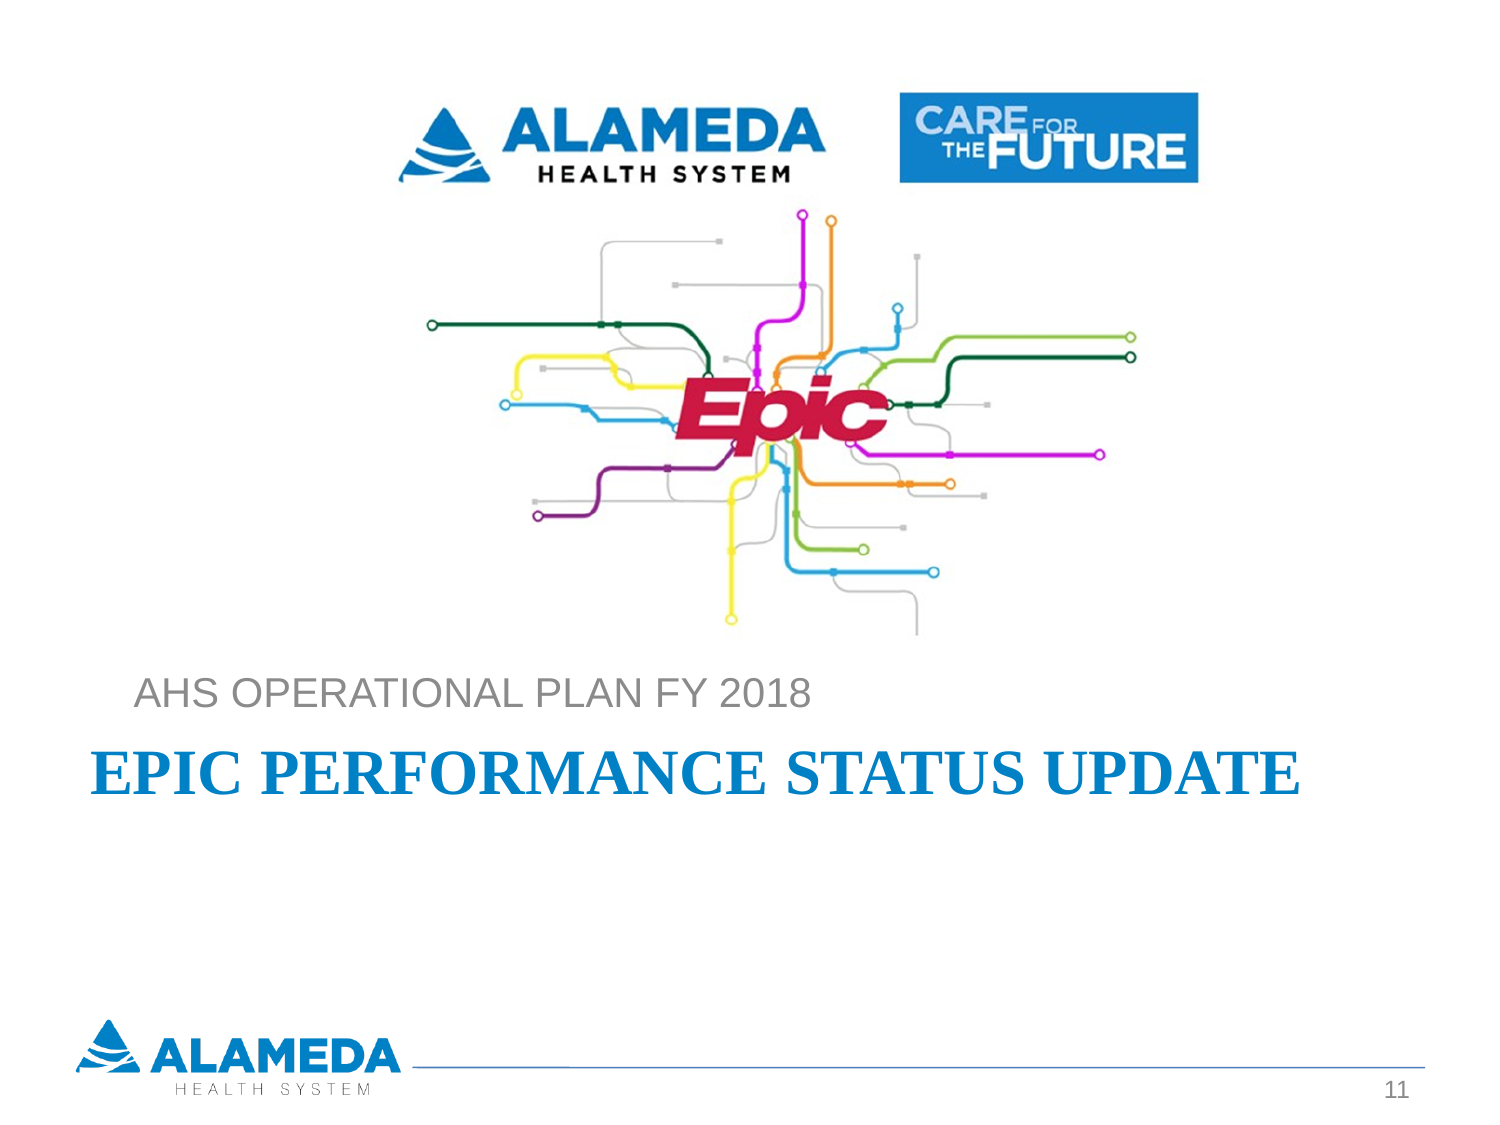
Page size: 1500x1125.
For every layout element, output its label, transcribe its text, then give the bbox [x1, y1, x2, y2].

picture [75, 1018, 401, 1095]
list AHS OPERATIONAL PLAN FY 2018 [118, 476, 1394, 723]
picture [374, 78, 1209, 664]
slide_number 11 [1074, 1074, 1425, 1103]
title EPIC Performance Status UpdATE [75, 722, 1350, 947]
